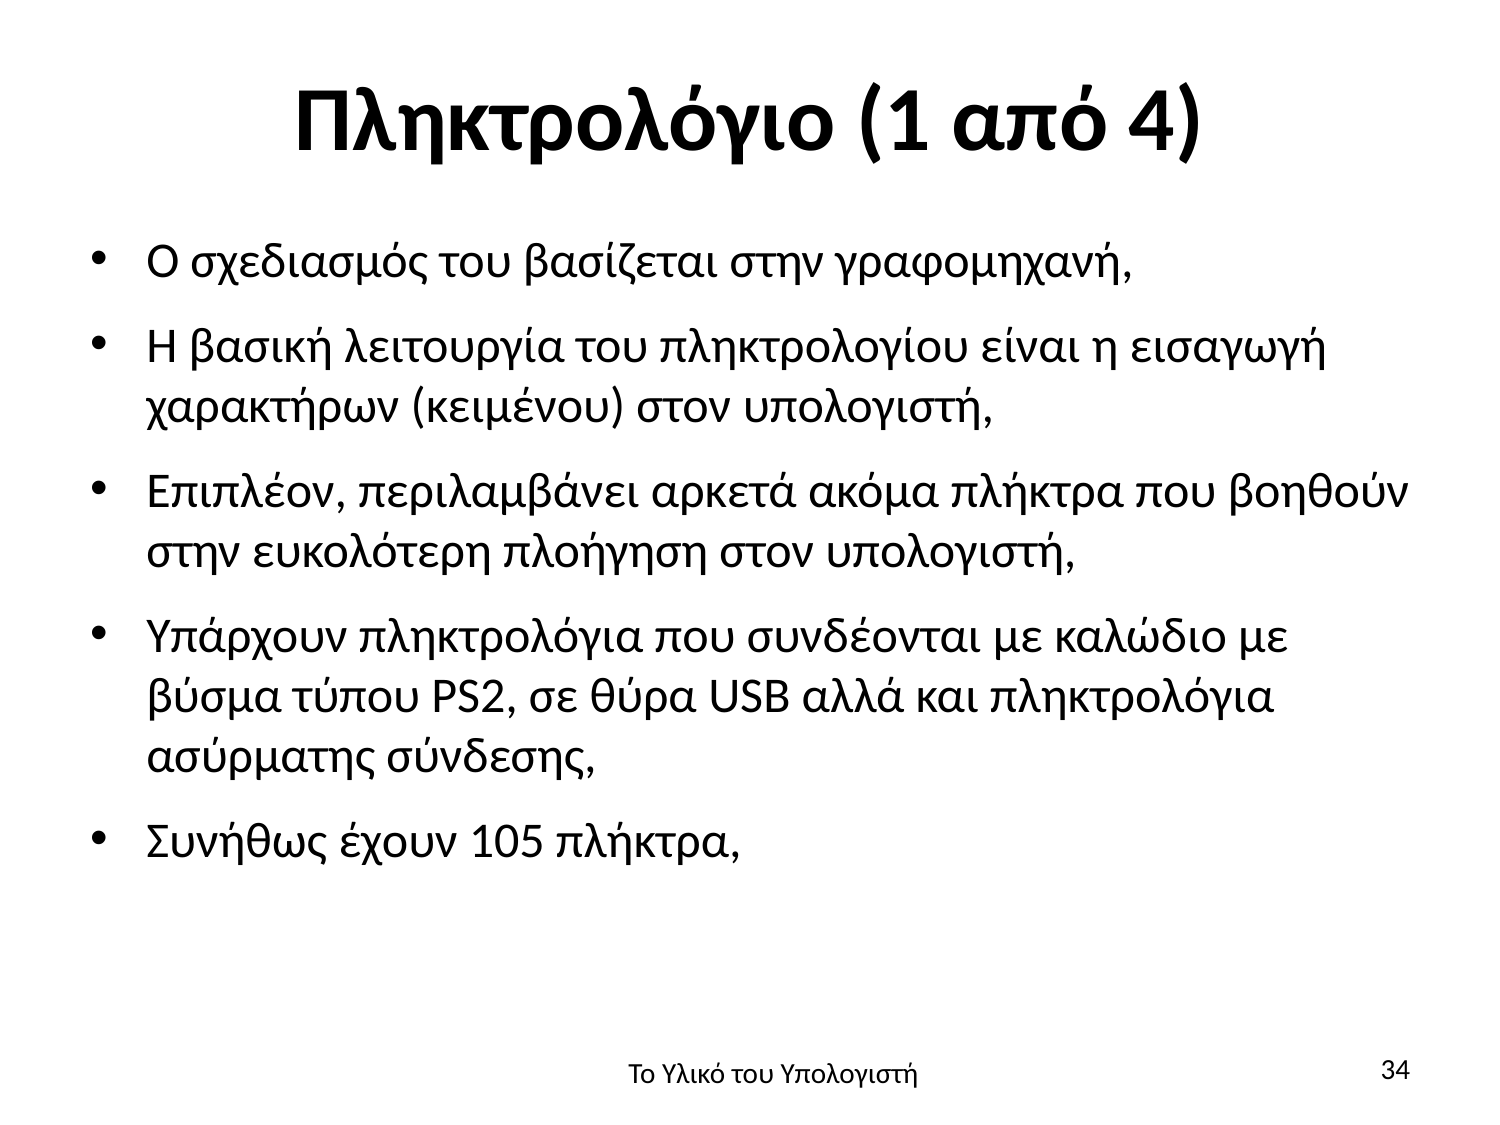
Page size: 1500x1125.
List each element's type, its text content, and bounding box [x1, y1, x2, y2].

title Πληκτρολόγιο (1 από 4) [75, 7, 1425, 219]
list Ο σχεδιασμός του βασίζεται στην γραφομηχανή, Η βασική λειτουργία του πληκτρολογίου είναι η εισαγωγή χαρακτήρων (κειμένου) στον υπολογιστή, Επιπλέον, περιλαμβάνει αρκετά ακόμα πλήκτρα που βοηθούν στην ευκολότερη πλοήγηση στον υπολογιστή, Υπάρχουν πληκτρολόγια που συνδέονται με καλώδιο με βύσμα τύπου PS2, σε θύρα USB αλλά και πληκτρολόγια ασύρματης σύνδεσης, Συνήθως έχουν 105 πλήκτρα, [75, 219, 1425, 894]
text_box 34 [1074, 1042, 1425, 1103]
text_box Το Υλικό του Υπολογιστή [511, 1046, 1036, 1125]
